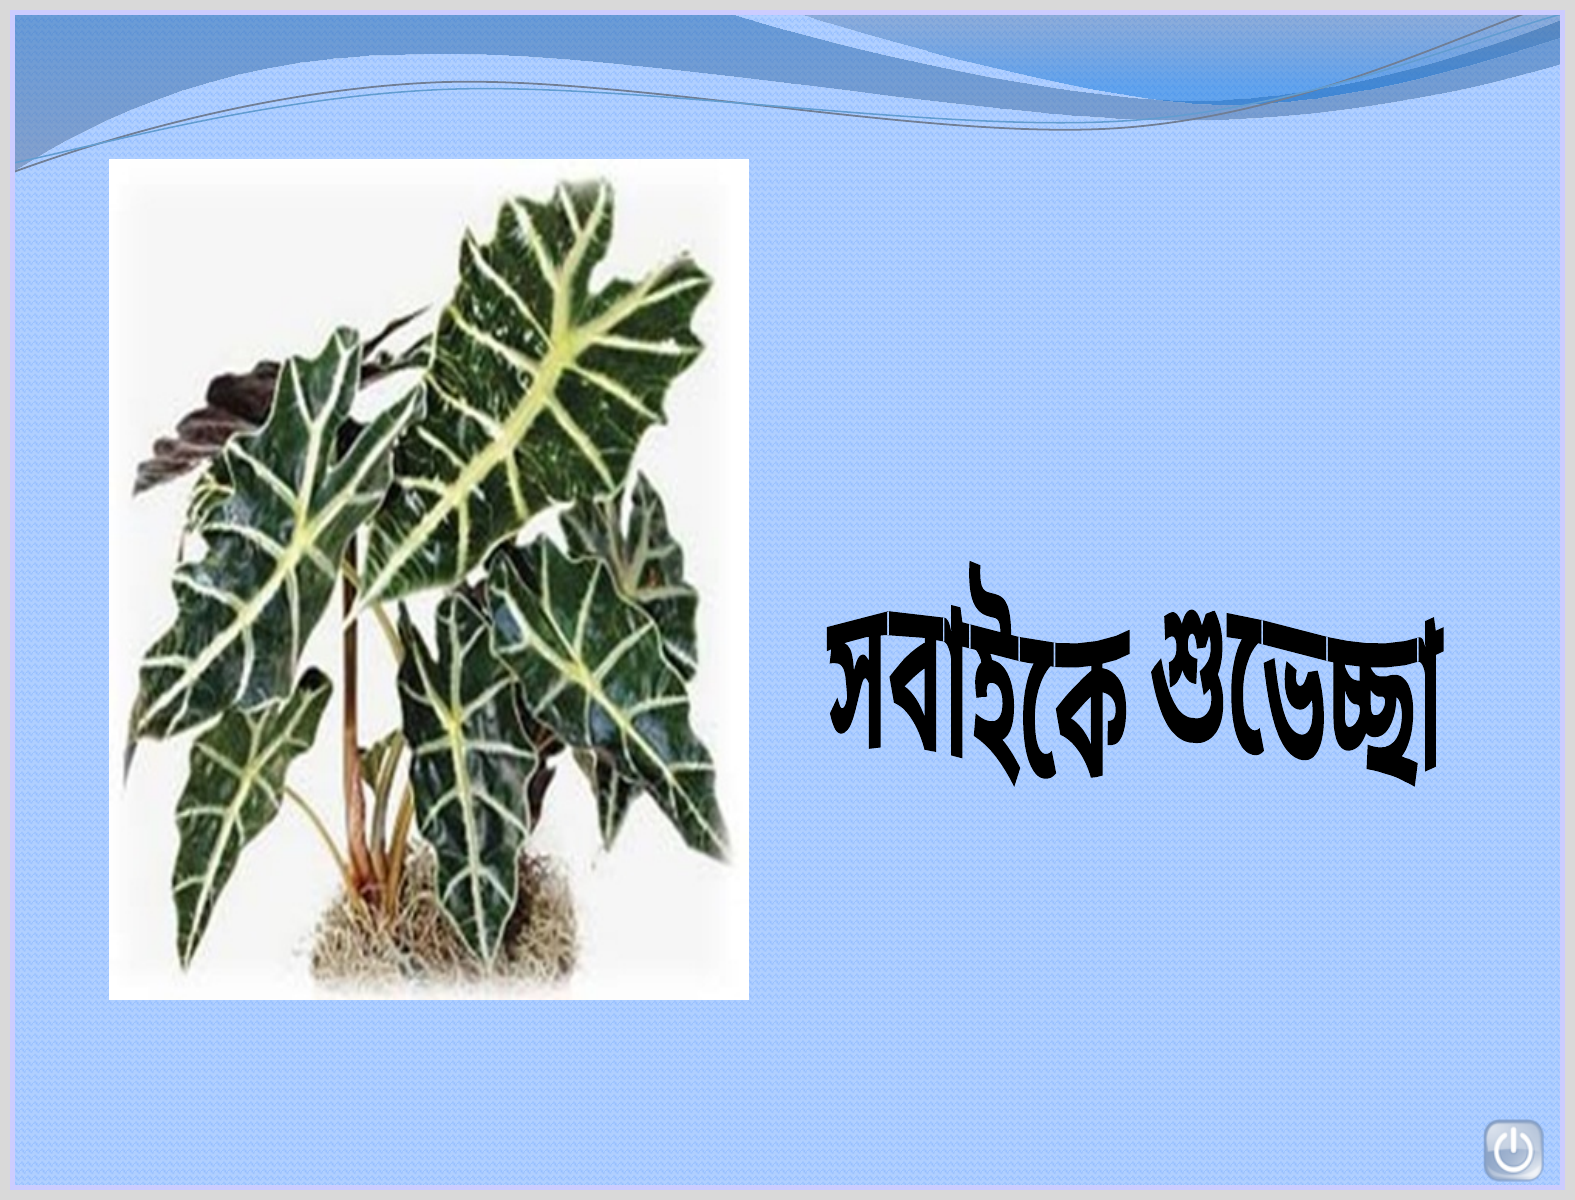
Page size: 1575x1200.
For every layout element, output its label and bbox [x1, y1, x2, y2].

text_box [0, 0, 1575, 1200]
picture [109, 159, 749, 1001]
table_cell [102, 160, 756, 1014]
